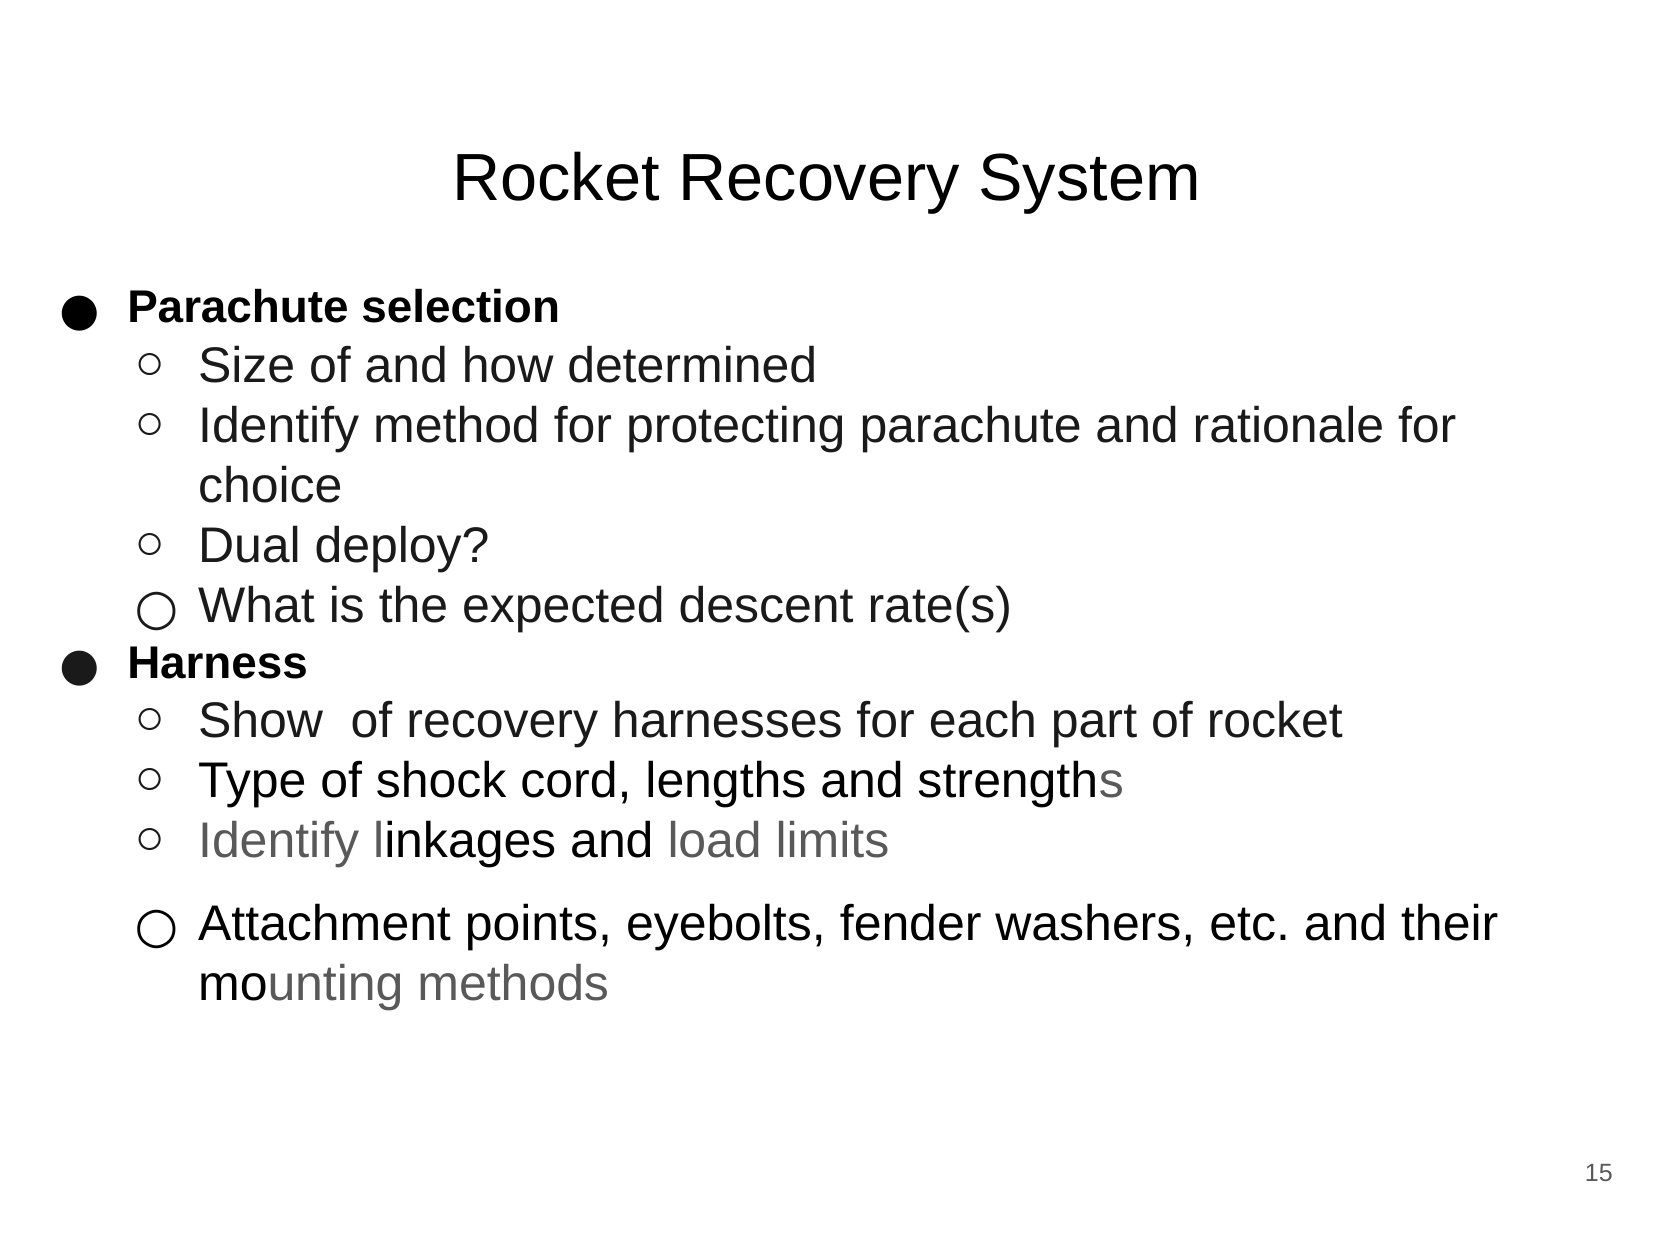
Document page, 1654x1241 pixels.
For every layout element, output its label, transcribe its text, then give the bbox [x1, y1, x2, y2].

slide_number ‹#› [1532, 1124, 1632, 1220]
list Parachute selection Size of and how determined Identify method for protecting parachute and rationale for choice Dual deploy? What is the expected descent rate(s) Harness Show of recovery harnesses for each part of rocket Type of shock cord, lengths and strengths Identify linkages and load limits Attachment points, eyebolts, fender washers, etc. and their mounting methods [56, 277, 1598, 1102]
title Rocket Recovery System [56, 107, 1598, 246]
